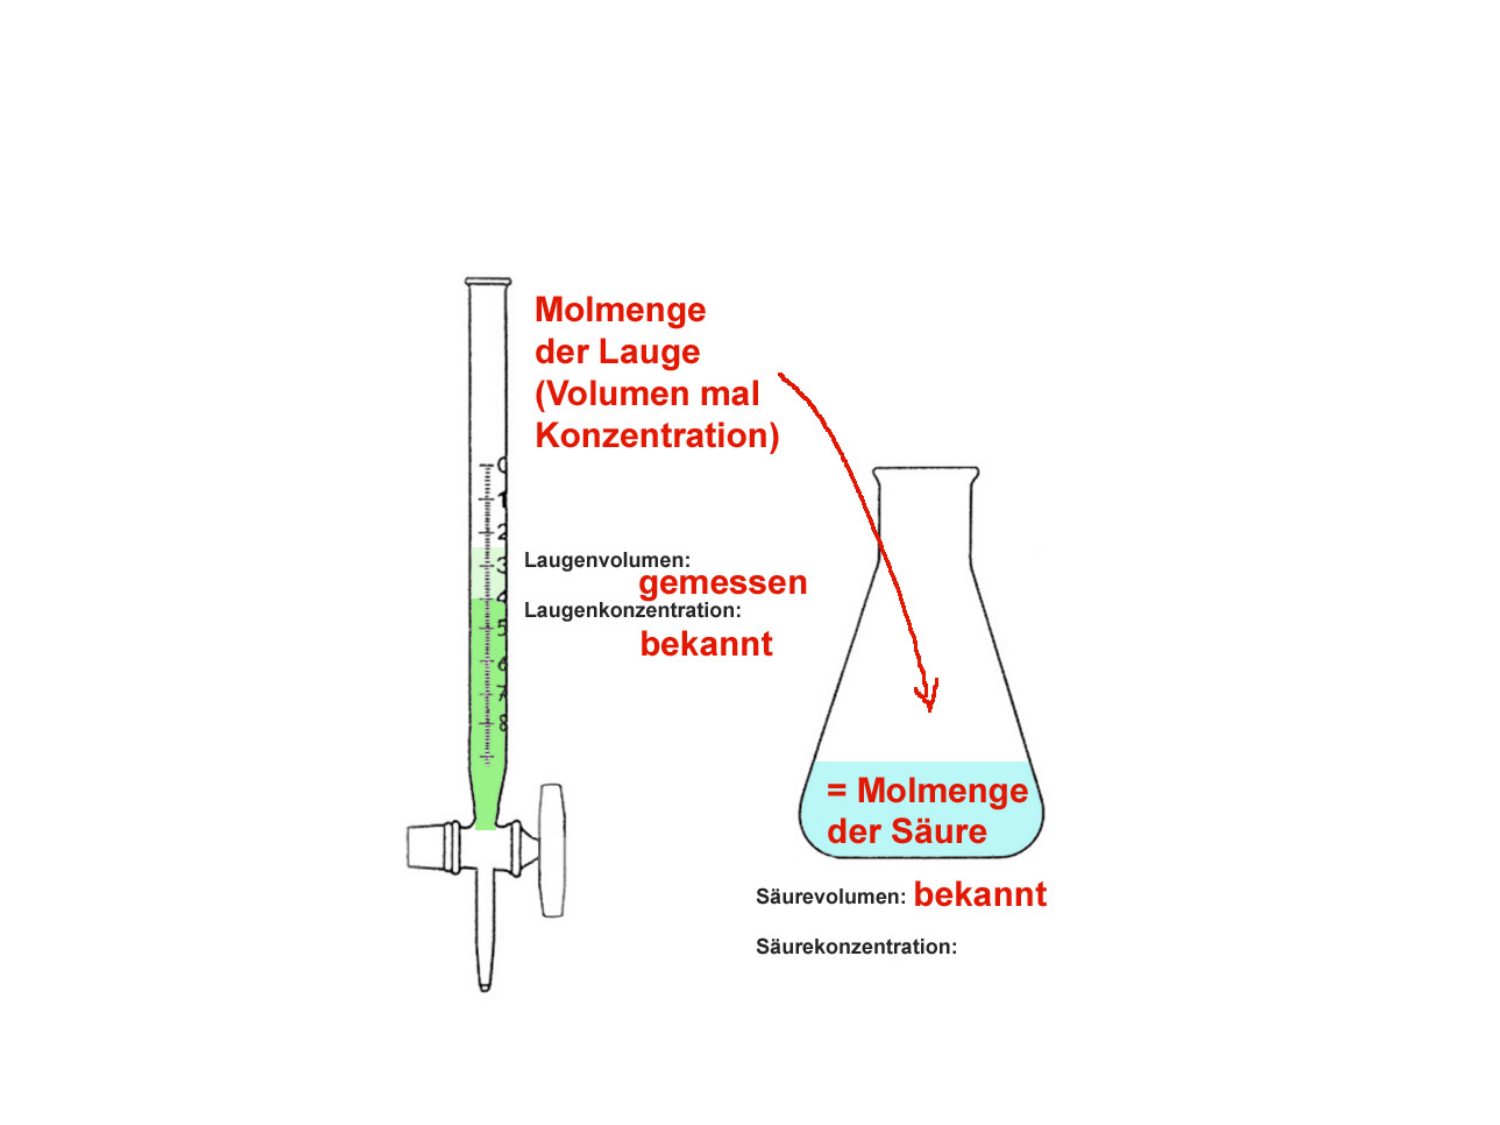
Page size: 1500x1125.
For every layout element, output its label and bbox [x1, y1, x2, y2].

list [401, 262, 1099, 1006]
